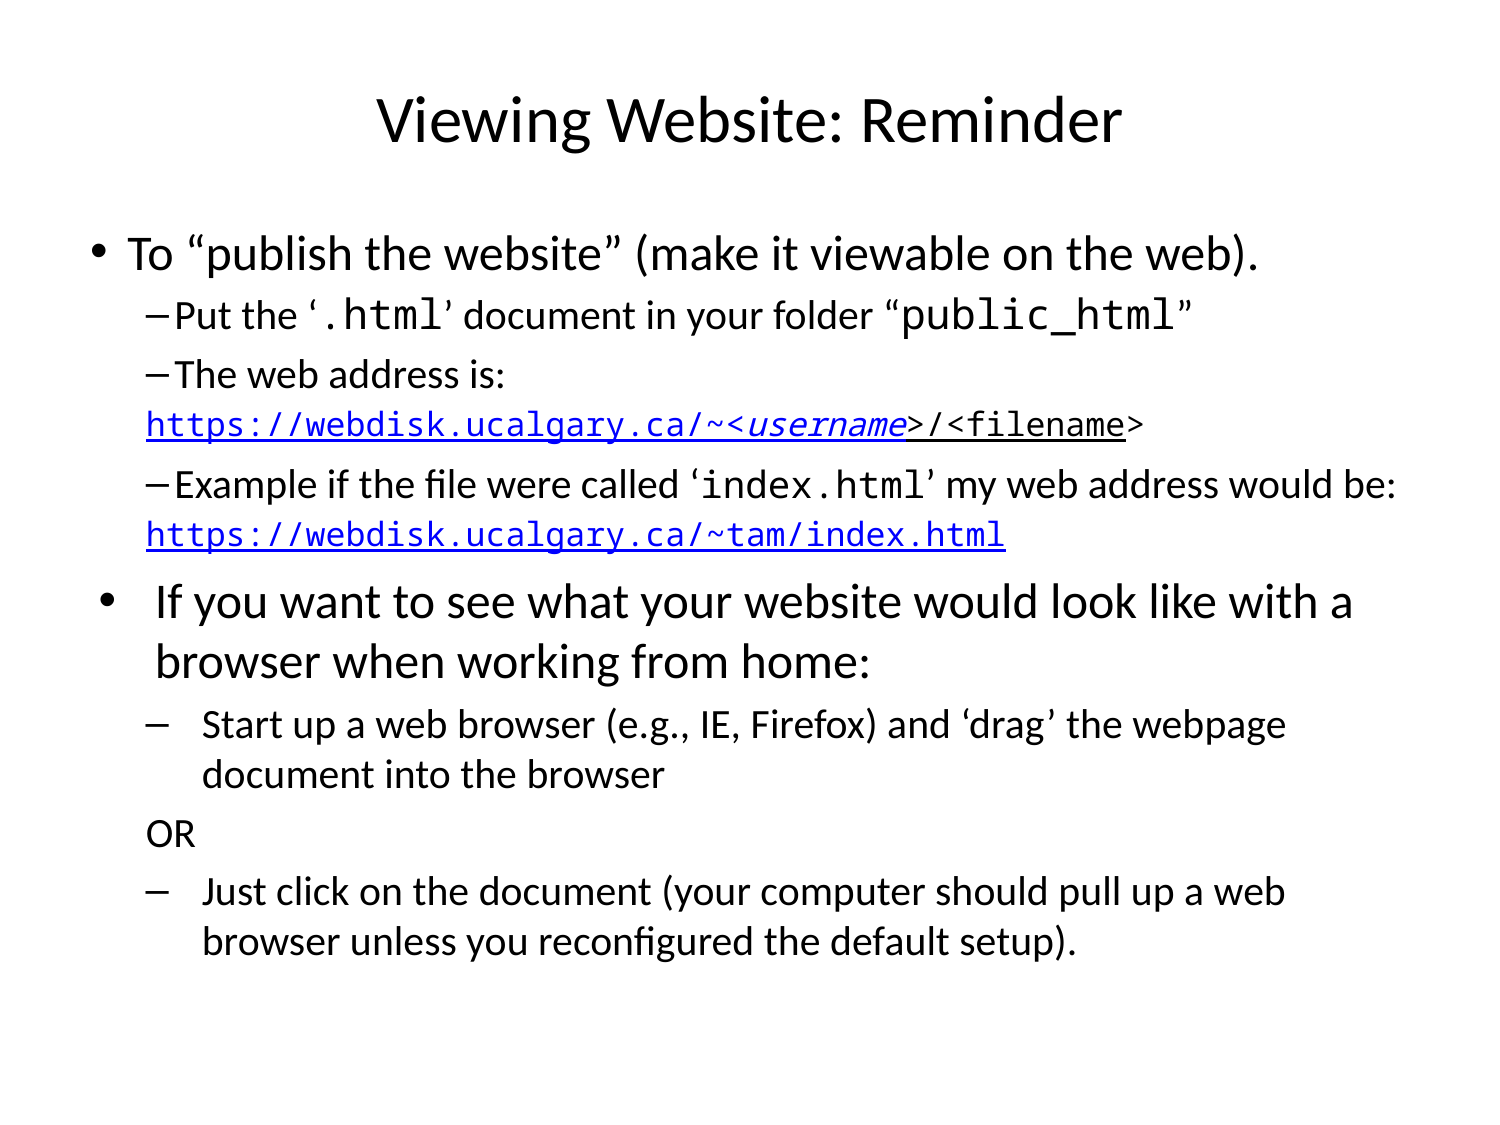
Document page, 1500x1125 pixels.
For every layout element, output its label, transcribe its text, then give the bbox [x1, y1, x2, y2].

title Viewing Website: Reminder [74, 44, 1426, 188]
list To “publish the website” (make it viewable on the web). Put the ‘.html’ document in your folder “public_html” The web address is: https://webdisk.ucalgary.ca/~<username>/<filename> Example if the file were called ‘index.html’ my web address would be: https://webdisk.ucalgary.ca/~tam/index.html If you want to see what your website would look like with a browser when working from home: Start up a web browser (e.g., IE, Firefox) and ‘drag’ the webpage document into the browser OR Just click on the document (your computer should pull up a web browser unless you reconfigured the default setup). [74, 212, 1426, 1051]
